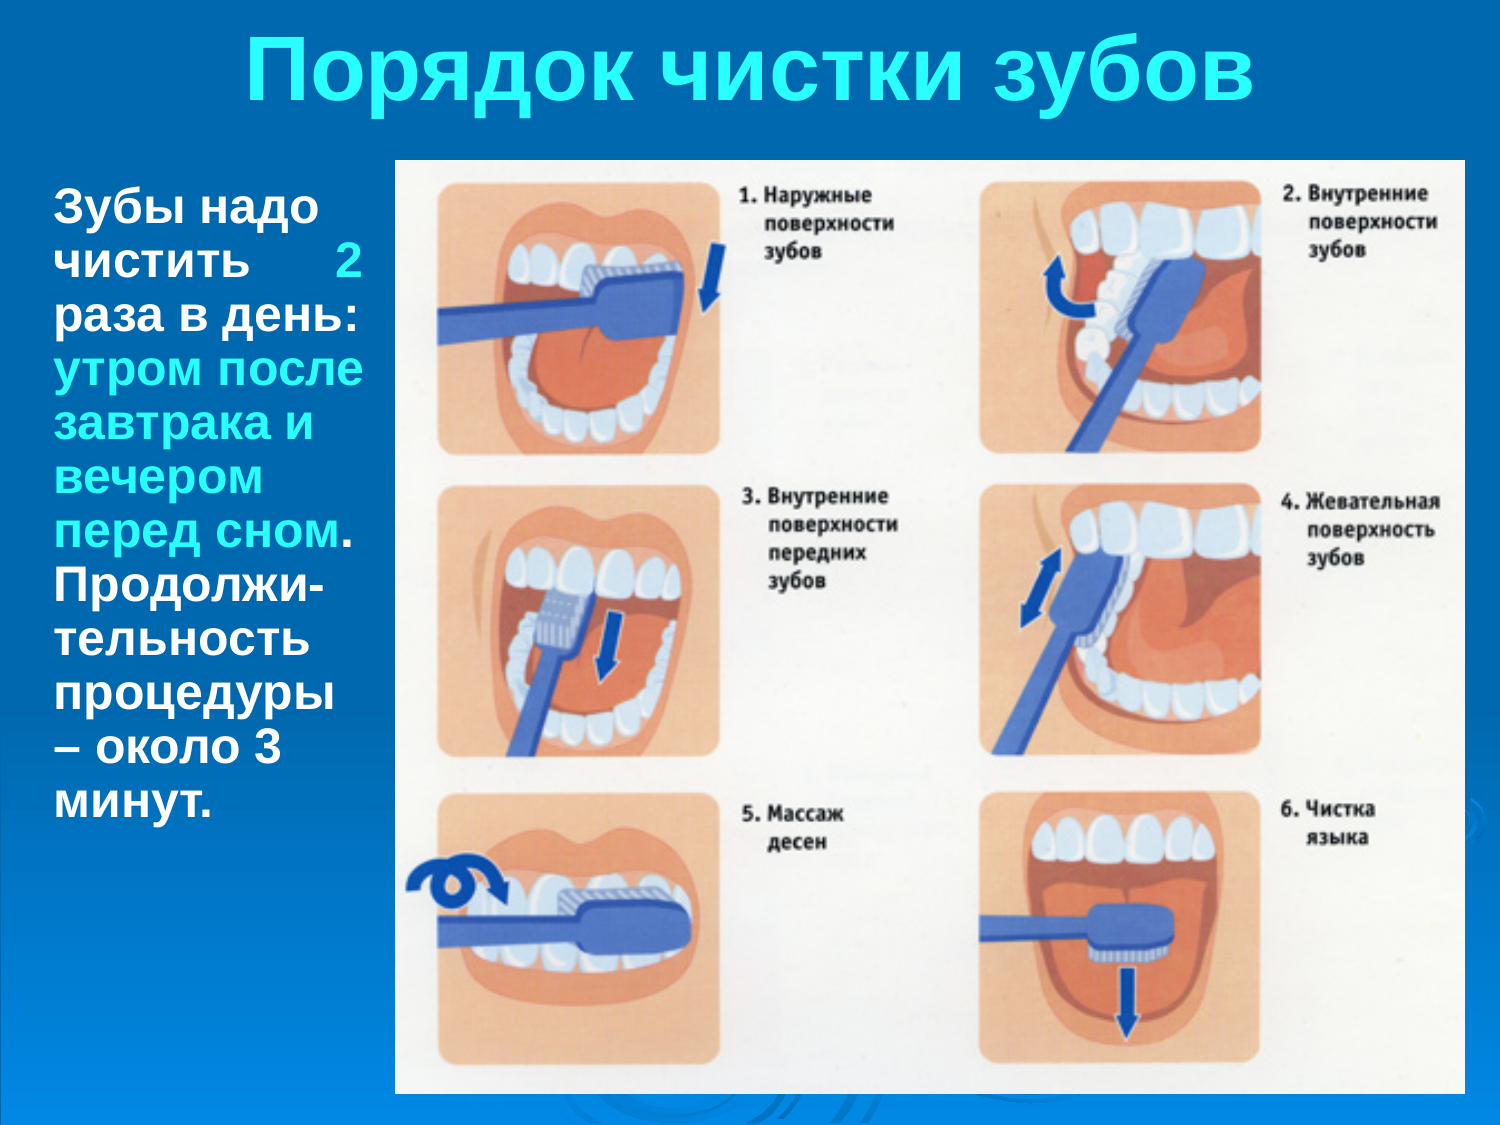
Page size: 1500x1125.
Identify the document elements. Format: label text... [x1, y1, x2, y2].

list Зубы надо чистить 2 раза в день: утром после завтрака и вечером перед сном. Продолжи-тельность процедуры – около 3 минут. [0, 172, 385, 1006]
picture [395, 160, 1465, 1095]
title Порядок чистки зубов [76, 0, 1426, 128]
